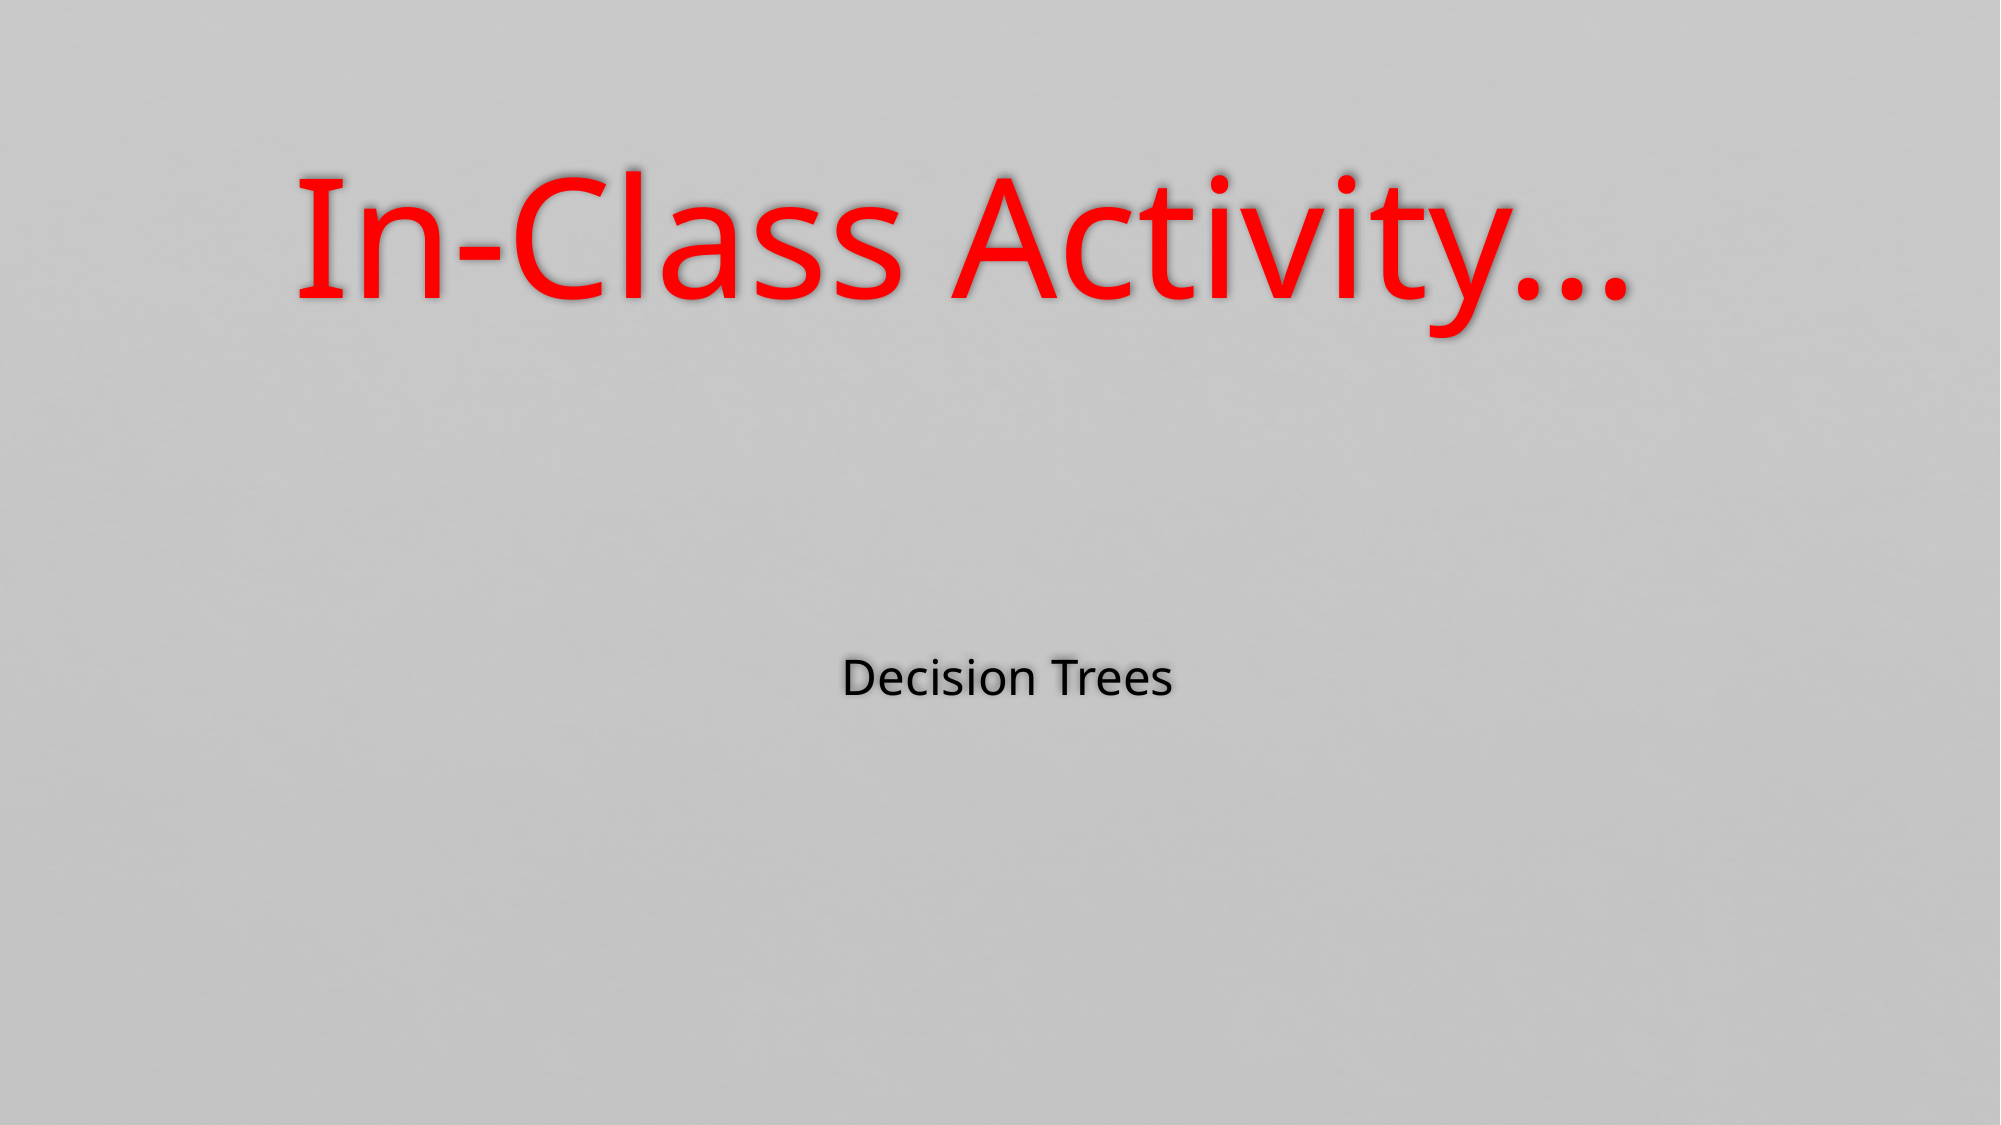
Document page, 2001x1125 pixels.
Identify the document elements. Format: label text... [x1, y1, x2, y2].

title Decision Trees [157, 464, 1858, 713]
list In-Class Activity… [116, 124, 1817, 398]
